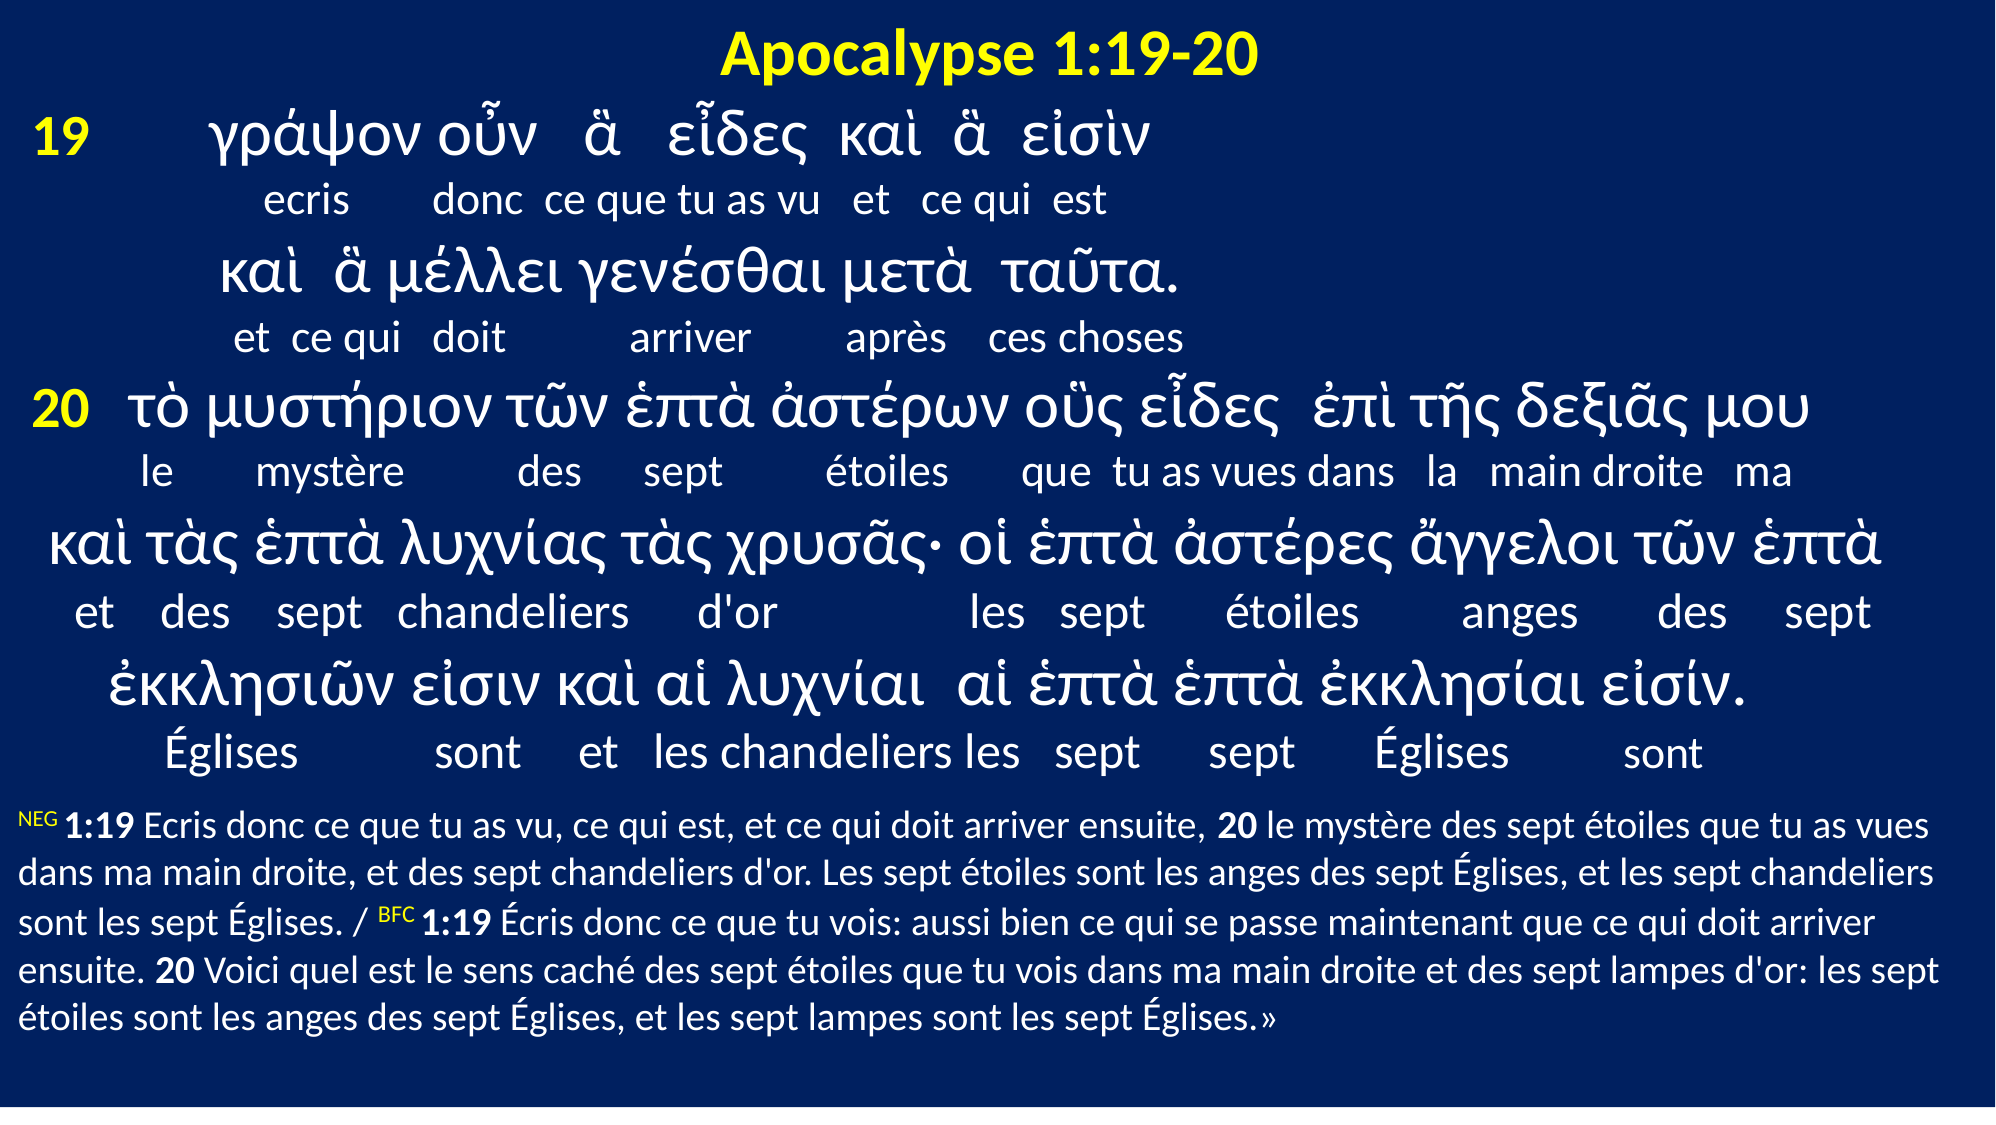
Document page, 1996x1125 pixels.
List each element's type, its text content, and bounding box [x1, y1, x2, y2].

text_box Apocalypse 1:19-20 19 γράψον οὖν ἃ εἶδες καὶ ἃ εἰσὶν ecris donc ce que tu as vu et ce qui est καὶ ἃ μέλλει γενέσθαι μετὰ ταῦτα. et ce qui doit arriver après ces choses 20 τὸ μυστήριον τῶν ἑπτὰ ἀστέρων οὓς εἶδες ἐπὶ τῆς δεξιᾶς μου le mystère des sept étoiles que tu as vues dans la main droite ma καὶ τὰς ἑπτὰ λυχνίας τὰς χρυσᾶς· οἱ ἑπτὰ ἀστέρες ἄγγελοι τῶν ἑπτὰ et des sept chandeliers d'or les sept étoiles anges des sept ἐκκλησιῶν εἰσιν καὶ αἱ λυχνίαι αἱ ἑπτὰ ἑπτὰ ἐκκλησίαι εἰσίν. Églises sont et les chandeliers les sept sept Églises sont NEG 1:19 Ecris donc ce que tu as vu, ce qui est, et ce qui doit arriver ensuite, 20 le mystère des sept étoiles que tu as vues dans ma main droite, et des sept chandeliers d'or. Les sept étoiles sont les anges des sept Églises, et les sept chandeliers sont les sept Églises. / BFC 1:19 Écris donc ce que tu vois: aussi bien ce qui se passe maintenant que ce qui doit arriver ensuite. 20 Voici quel est le sens caché des sept étoiles que tu vois dans ma main droite et des sept lampes d'or: les sept étoiles sont les anges des sept Églises, et les sept lampes sont les sept Églises.» [0, 0, 1996, 1108]
